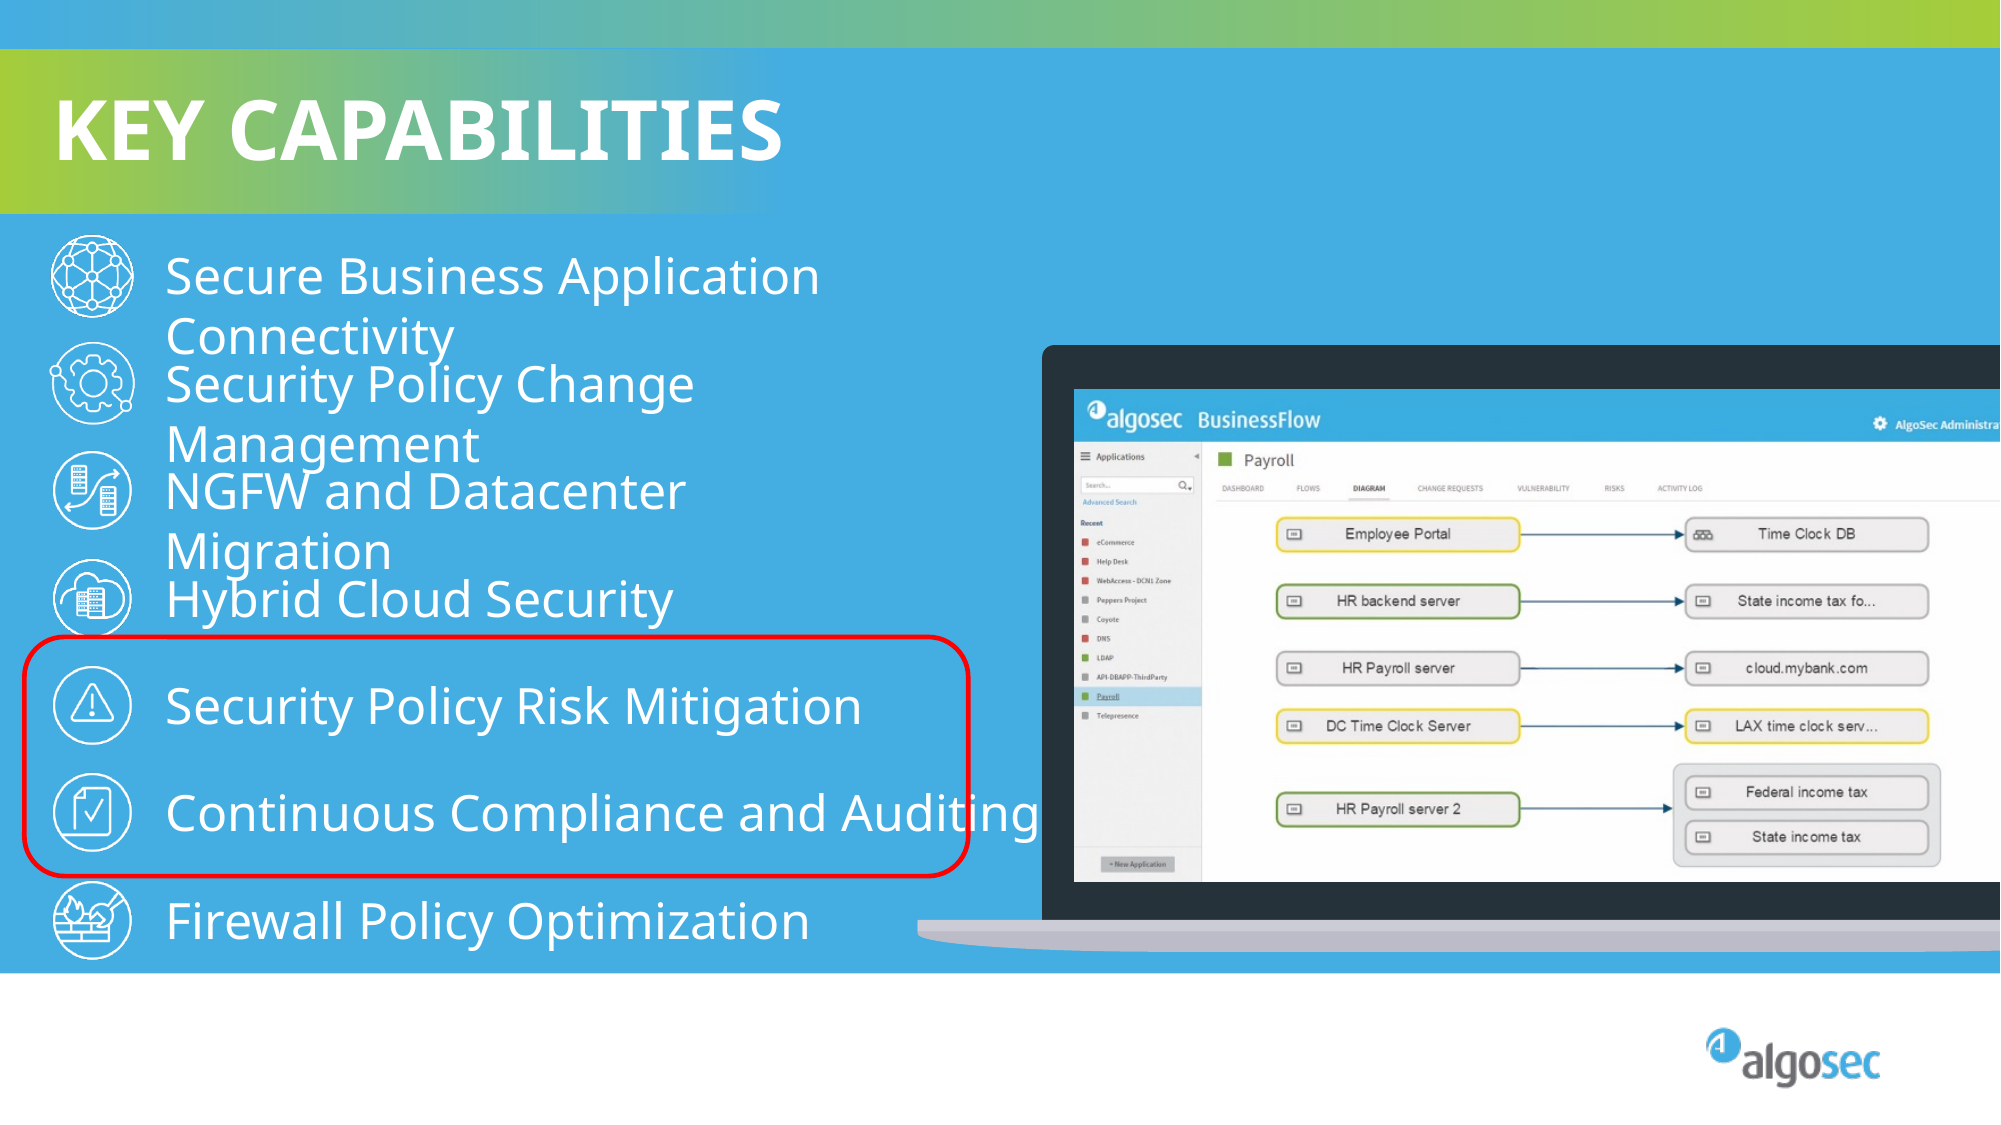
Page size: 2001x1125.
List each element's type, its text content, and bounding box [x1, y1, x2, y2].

text_box NGFW and Datacenter Migration [160, 452, 917, 559]
text_box Hybrid Cloud Security [160, 559, 917, 635]
text_box Firewall Policy Optimization [160, 881, 918, 957]
picture [24, 208, 160, 988]
picture [1703, 1023, 1886, 1097]
text_box Secure Business Application Connectivity [160, 237, 1031, 345]
text_box [160, 635, 917, 878]
text_box Security Policy Change Management [160, 345, 917, 452]
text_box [917, 345, 2000, 952]
picture [1074, 389, 2000, 882]
text_box [0, 49, 784, 214]
title KEY CAPABILITIES [37, 81, 1765, 184]
